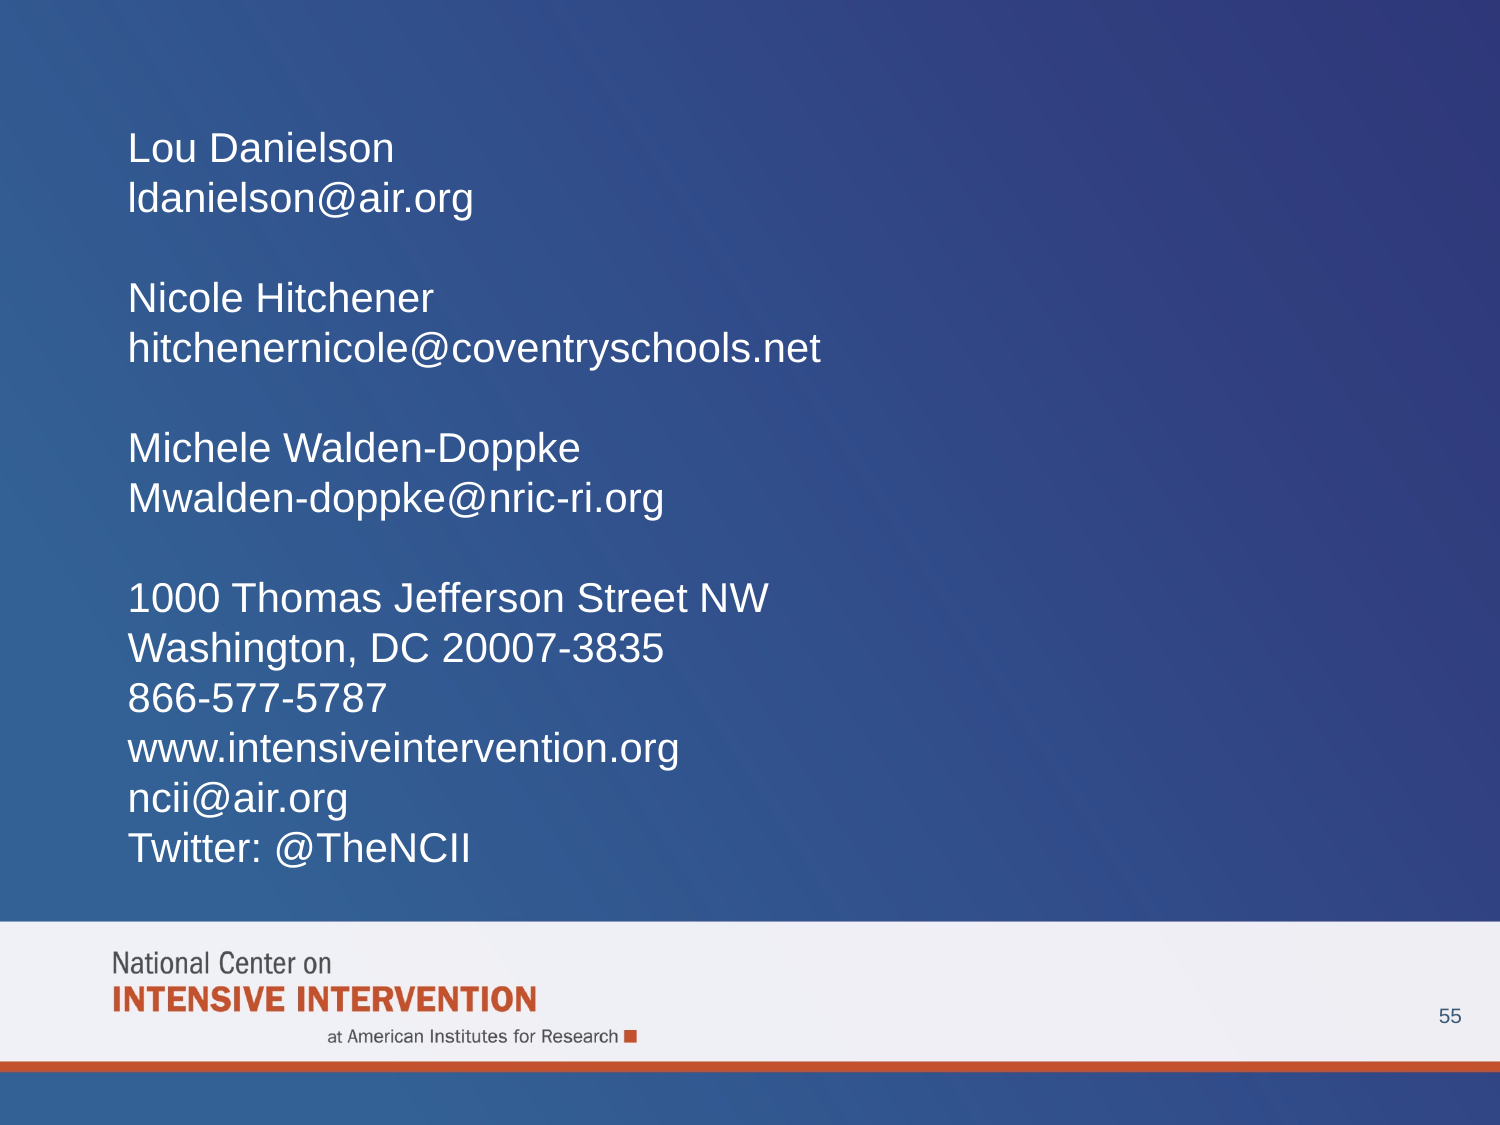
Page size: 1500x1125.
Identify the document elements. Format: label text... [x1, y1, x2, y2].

picture [0, 0, 1500, 1125]
slide_number 54 [1438, 1002, 1462, 1028]
list Lou Danielson ldanielson@air.org Nicole Hitchener hitchenernicole@coventryschools.net Michele Walden-Doppke Mwalden-doppke@nric-ri.org 1000 Thomas Jefferson Street NW Washington, DC 20007-3835 866-577-5787 www.intensiveintervention.org ncii@air.org Twitter: @TheNCII [112, 113, 1462, 691]
